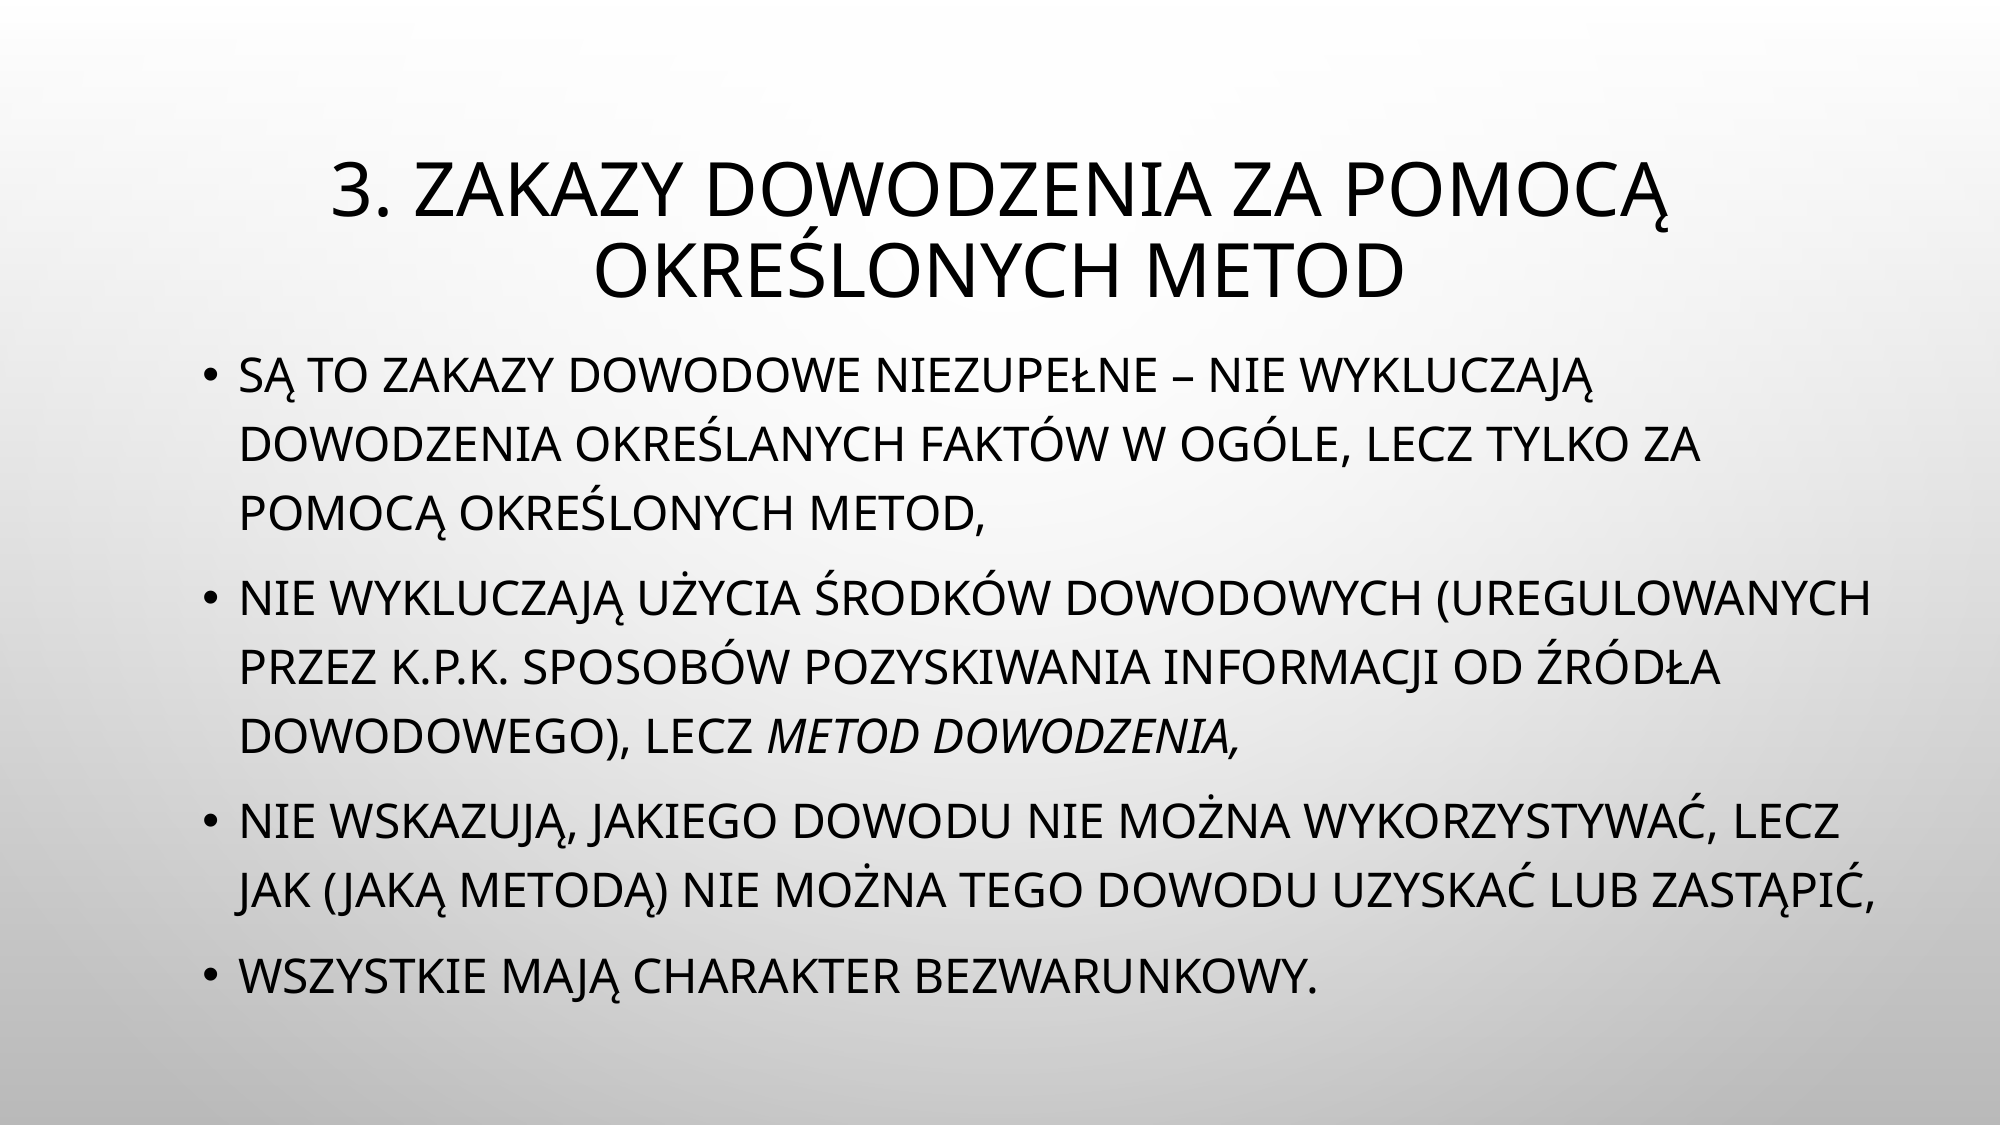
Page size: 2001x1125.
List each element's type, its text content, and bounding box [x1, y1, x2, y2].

title 3. Zakazy dowodzenia za pomocą określonych metod [149, 101, 1851, 364]
list Są to zakazy dowodowe NIEZUPEŁNE – nie wykluczają dowodzenia określanych faktów w ogóle, lecz tylko za pomocą określonych metod, nie wykluczają użycia środków dowodowych (uregulowanych przez k.p.k. sposobów pozyskiwania informacji od źródła dowodowego), lecz metod dowodzenia, nie wskazują, jakiego dowodu nie można wykorzystywać, lecz jak (jaką metodą) nie można tego dowodu uzyskać lub zastąpić, wszystkie mają charakter BEZWARUNKOWY. [187, 326, 1911, 1064]
picture [0, 0, 2000, 1125]
